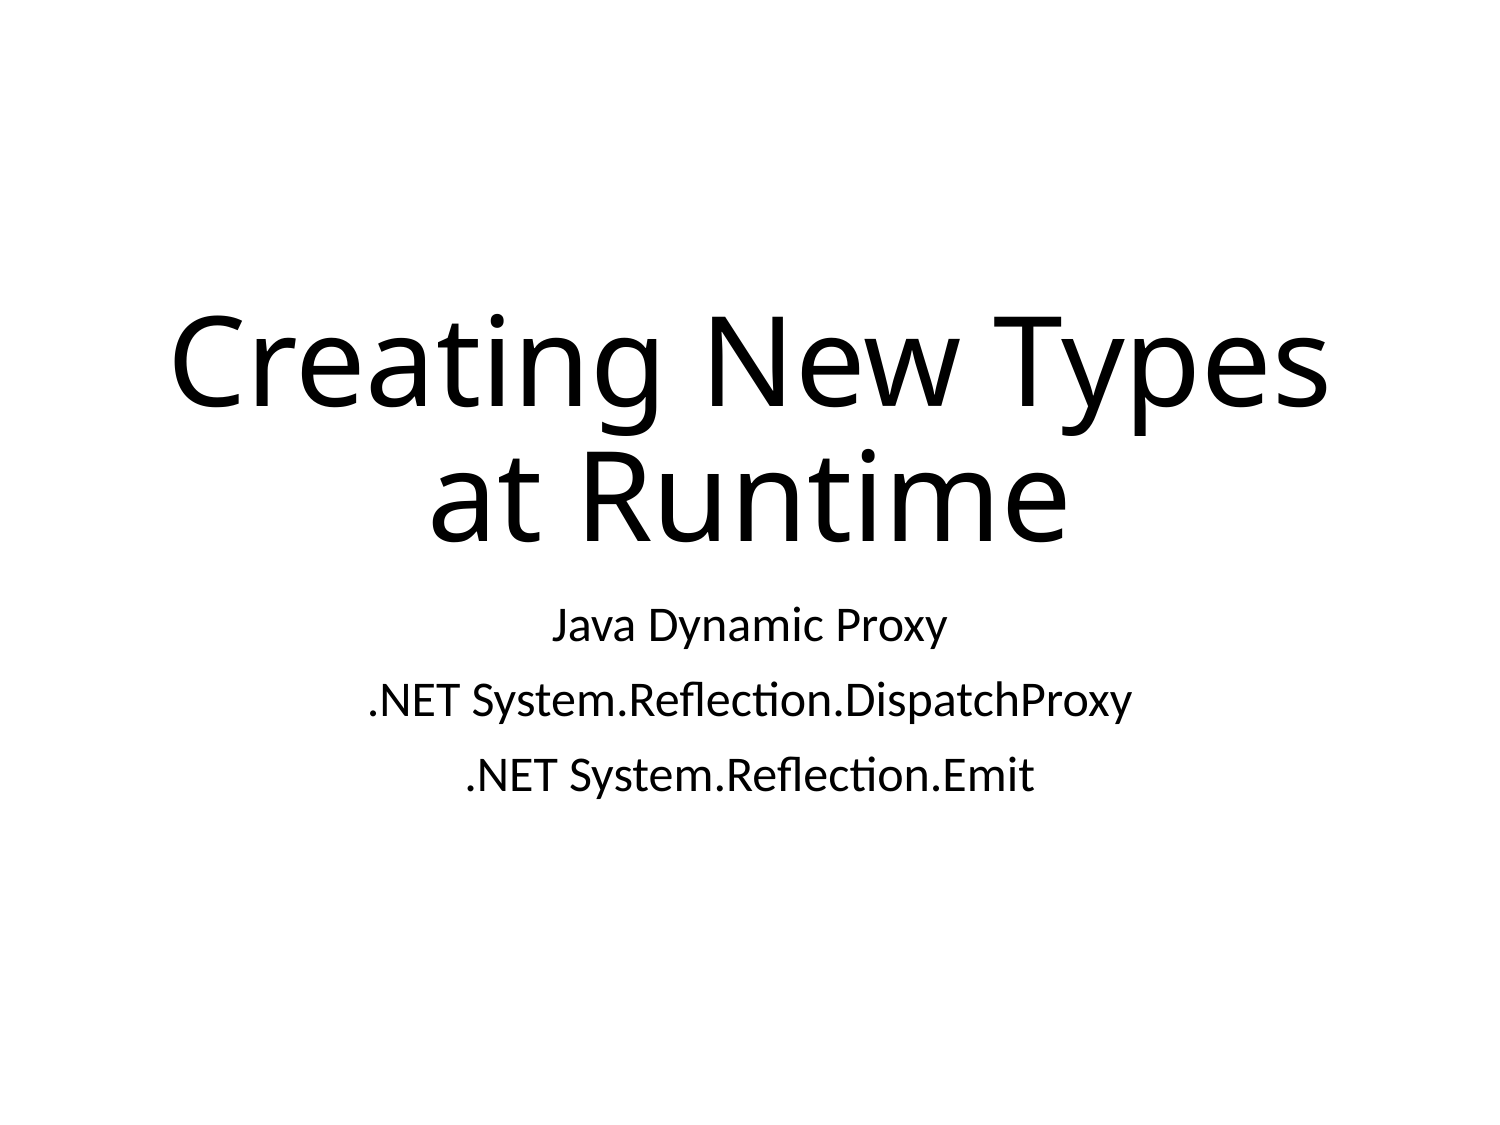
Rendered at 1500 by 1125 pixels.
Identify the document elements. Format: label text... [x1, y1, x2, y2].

title Creating New Types at Runtime [112, 184, 1388, 576]
subtitle Java Dynamic Proxy .NET System.Reflection.DispatchProxy .NET System.Reflection.Emit [187, 590, 1313, 863]
